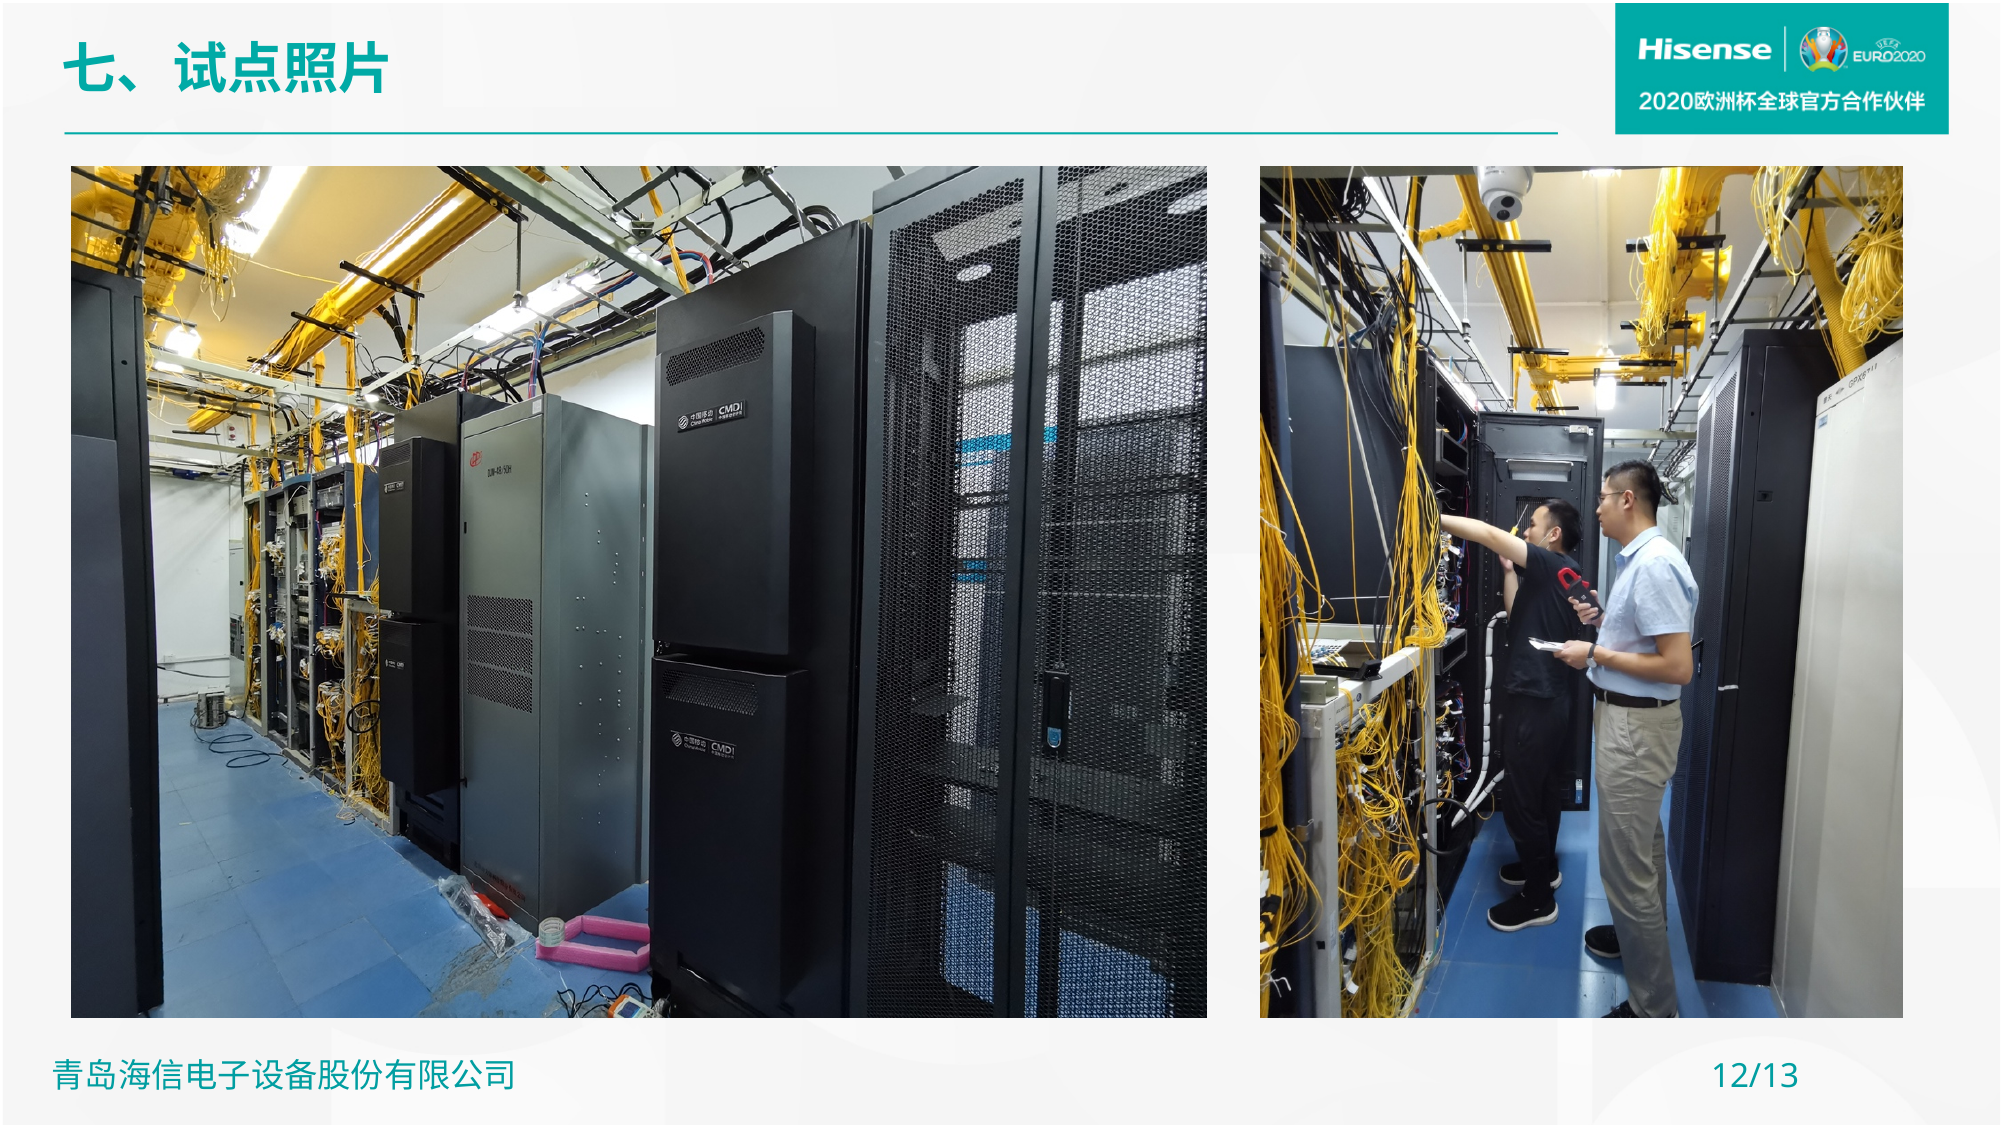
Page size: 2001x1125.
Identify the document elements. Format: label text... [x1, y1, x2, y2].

text_box 七、试点照片 [0, 34, 1418, 97]
text_box 青岛海信电子设备股份有限公司 [36, 1046, 533, 1102]
text_box 12/13 [1642, 1046, 1868, 1101]
picture [2, 3, 2001, 1125]
